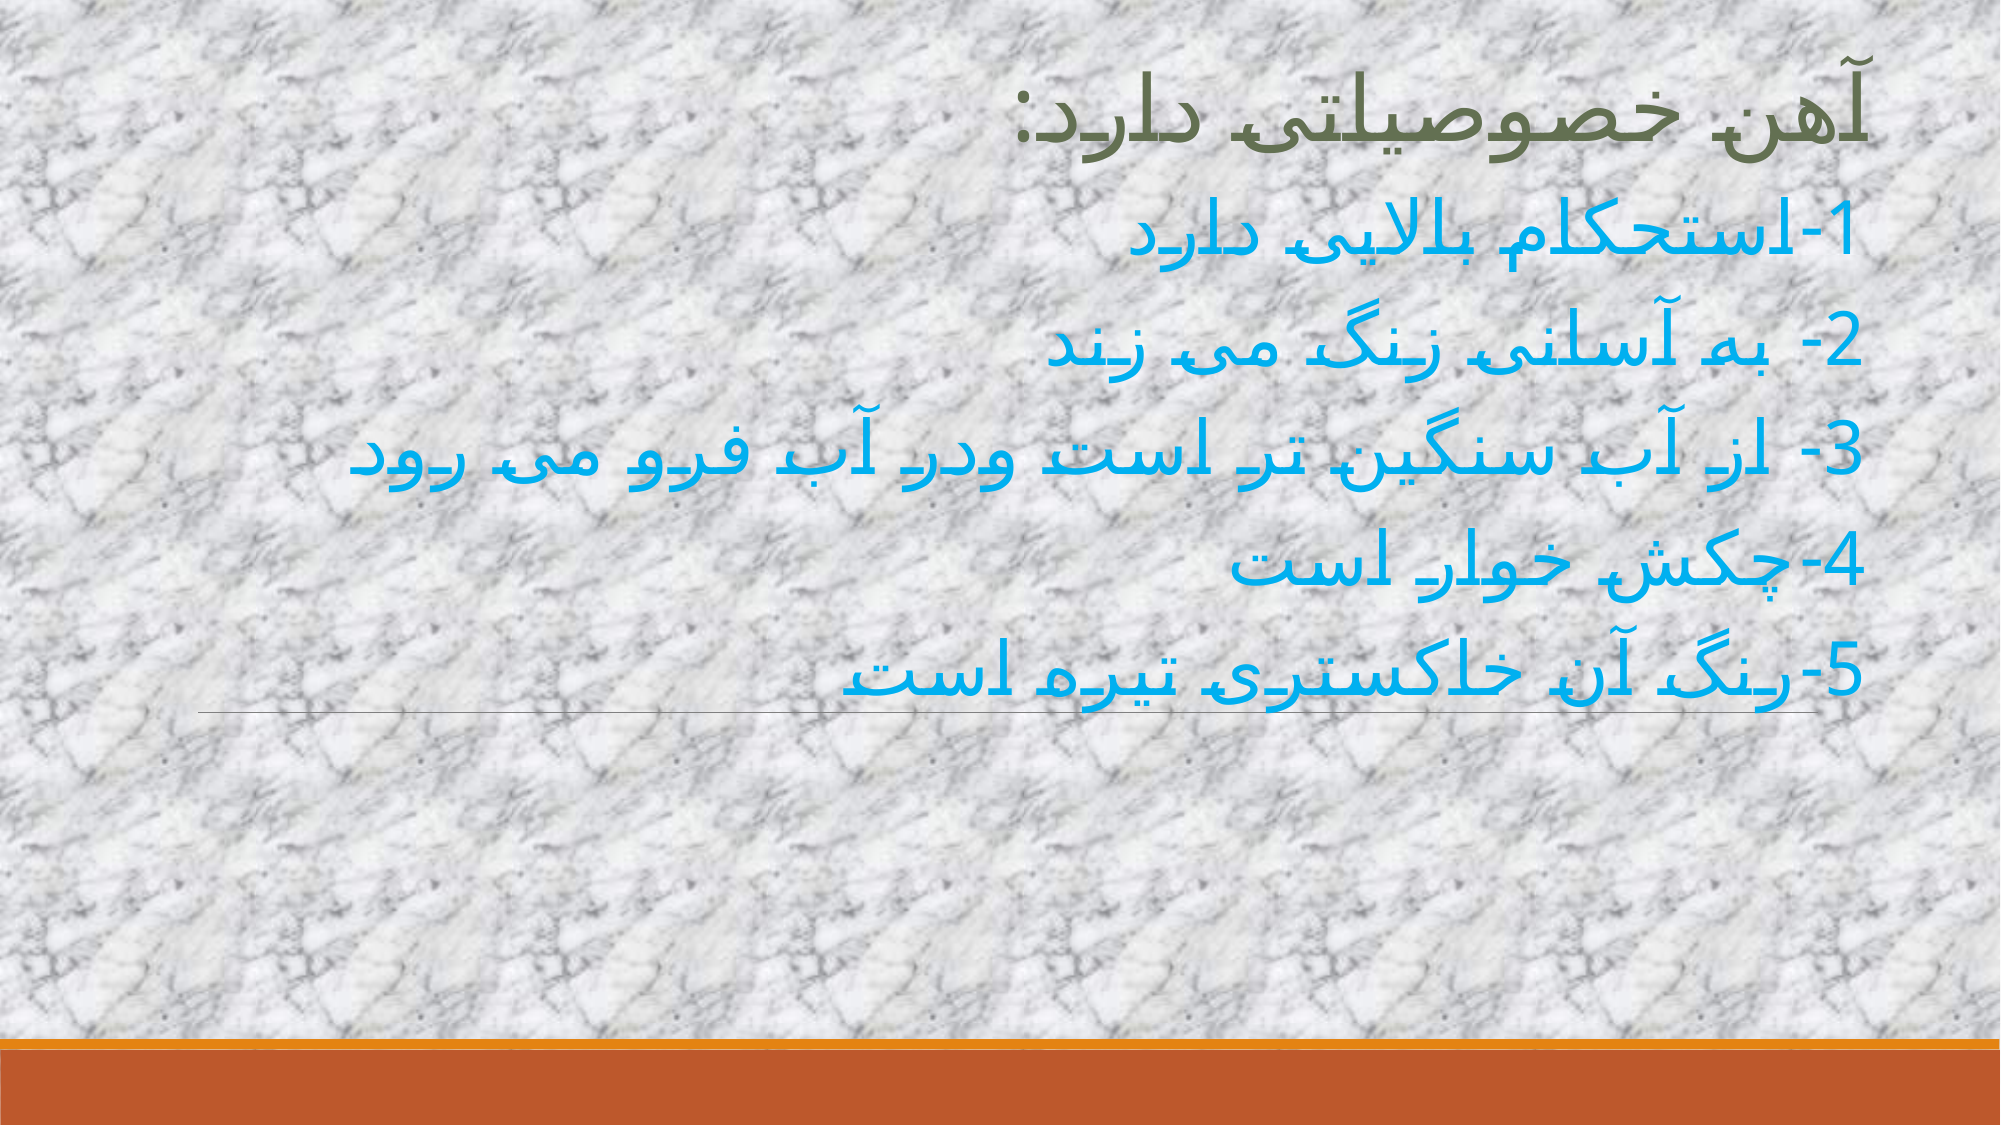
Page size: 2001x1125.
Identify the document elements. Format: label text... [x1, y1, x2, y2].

list آهن خصوصیاتی دارد: 1-استحکام بالایی دارد 2- به آسانی زنگ می زند 3- از آب سنگین تر است ودر آب فرو می رود 4-چکش خوار است 5-رنگ آن خاکستری تیره است [113, 54, 1886, 937]
picture [0, 0, 2001, 1125]
